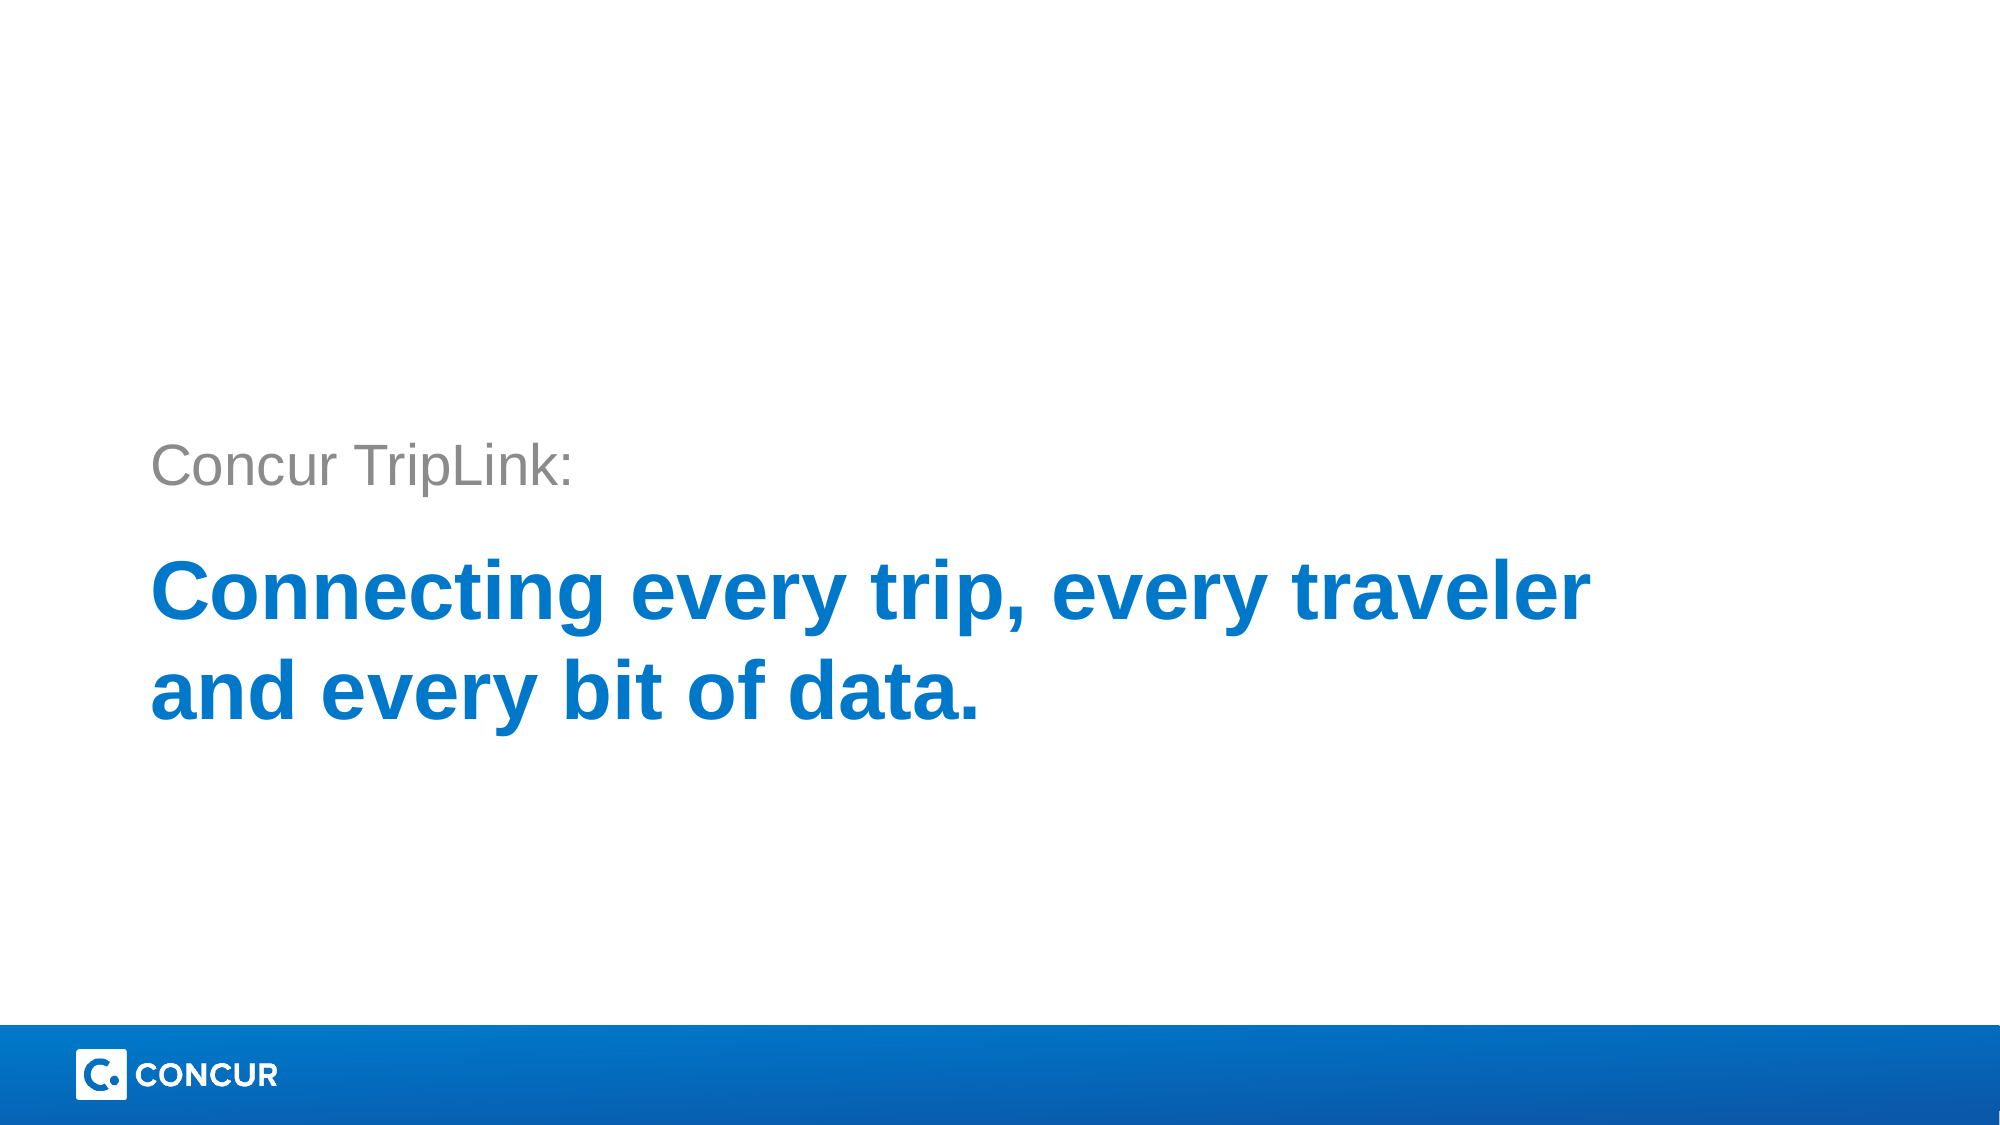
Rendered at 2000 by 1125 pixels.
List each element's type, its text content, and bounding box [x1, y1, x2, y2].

picture [76, 1049, 277, 1100]
title Connecting every trip, every traveler and every bit of data. [149, 535, 1850, 777]
subtitle Concur TripLink: [150, 427, 1550, 514]
